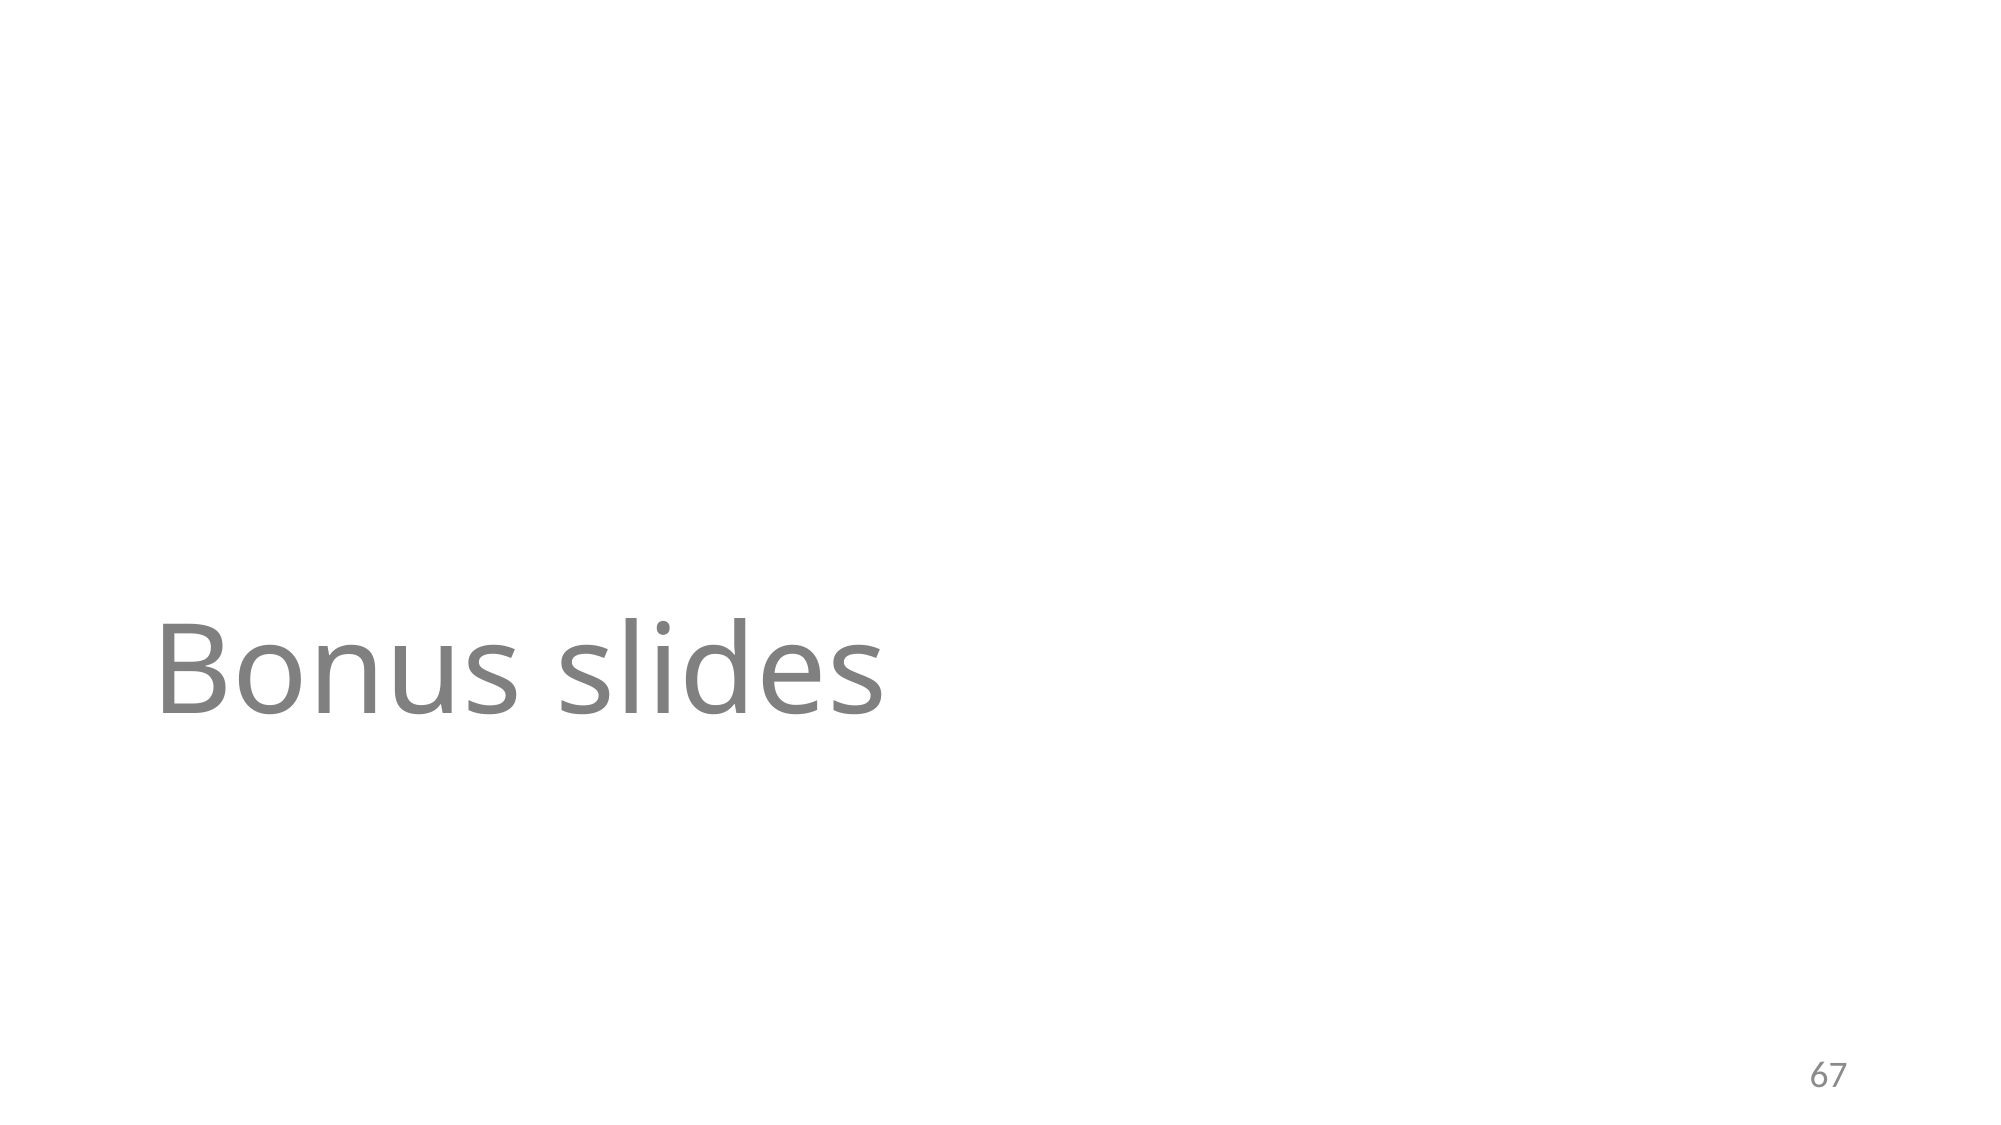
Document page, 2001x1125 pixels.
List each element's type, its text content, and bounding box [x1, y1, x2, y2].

slide_number 67 [1412, 1042, 1863, 1103]
title Bonus slides [136, 280, 1862, 749]
